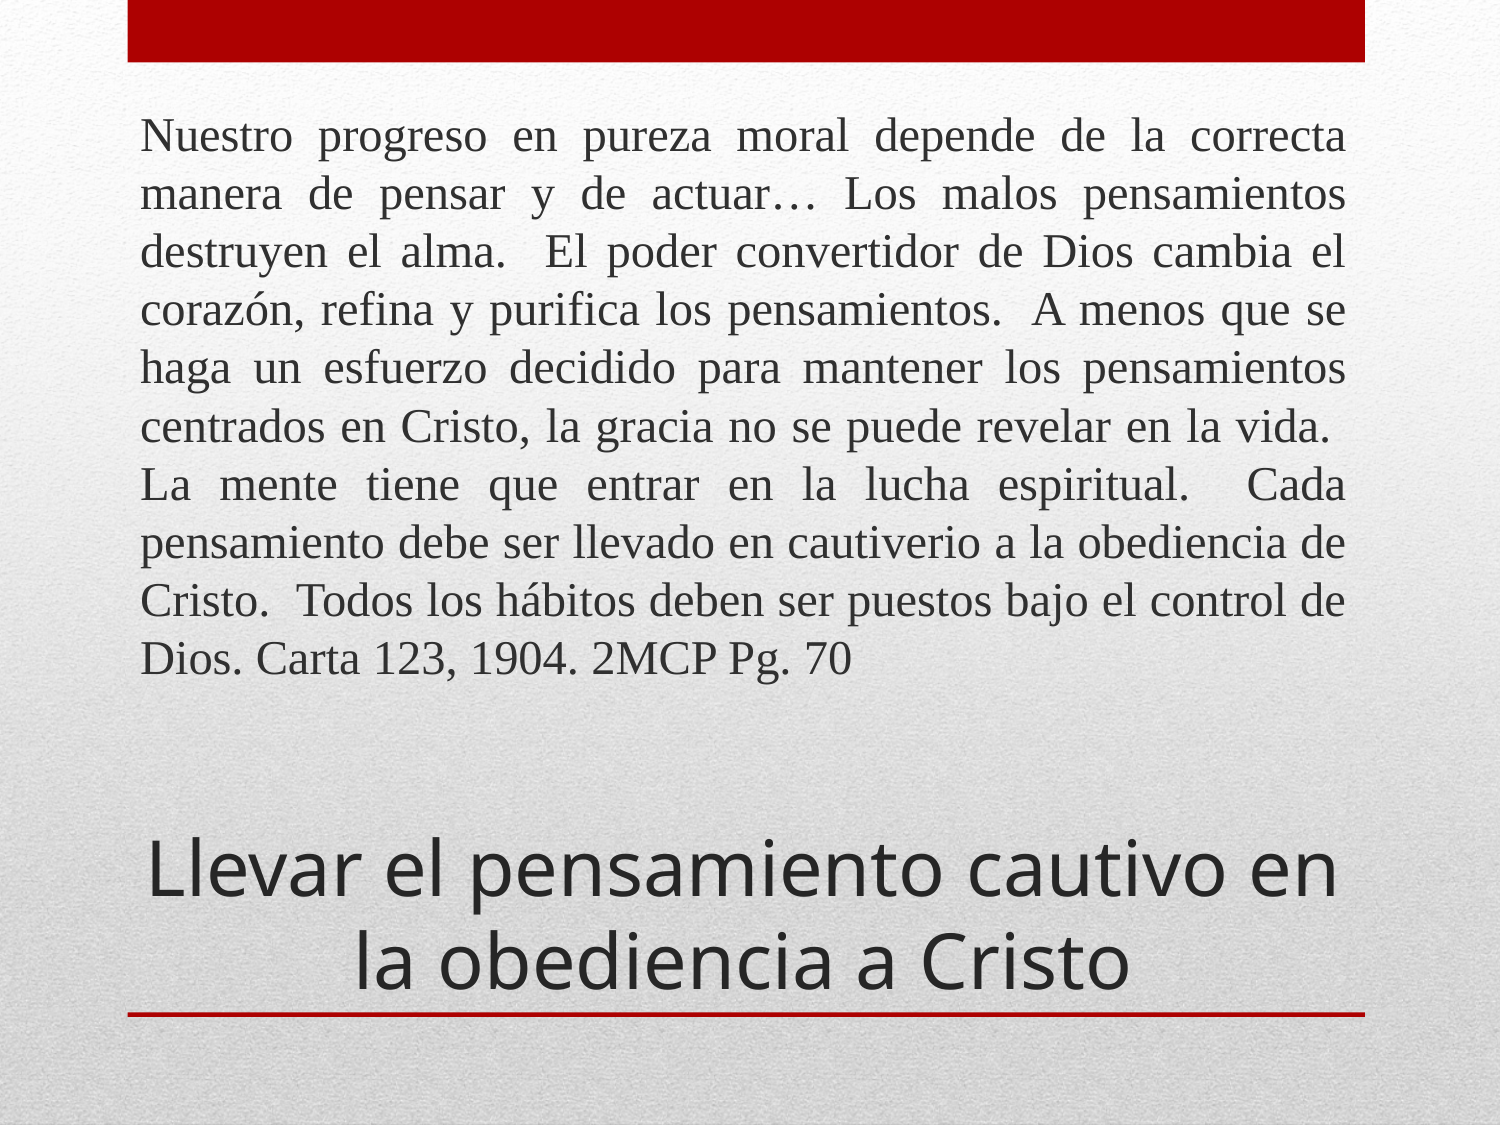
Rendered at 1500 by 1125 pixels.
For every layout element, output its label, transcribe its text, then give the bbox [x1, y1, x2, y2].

title Llevar el pensamiento cautivo en la obediencia a Cristo [125, 750, 1363, 1013]
list Nuestro progreso en pureza moral depende de la correcta manera de pensar y de actuar… Los malos pensamientos destruyen el alma. El poder convertidor de Dios cambia el corazón, refina y purifica los pensamientos. A menos que se haga un esfuerzo decidido para mantener los pensamientos centrados en Cristo, la gracia no se puede revelar en la vida. La mente tiene que entrar en la lucha espiritual. Cada pensamiento debe ser llevado en cautiverio a la obediencia de Cristo. Todos los hábitos deben ser puestos bajo el control de Dios. Carta 123, 1904. 2MCP Pg. 70 [125, 75, 1363, 713]
